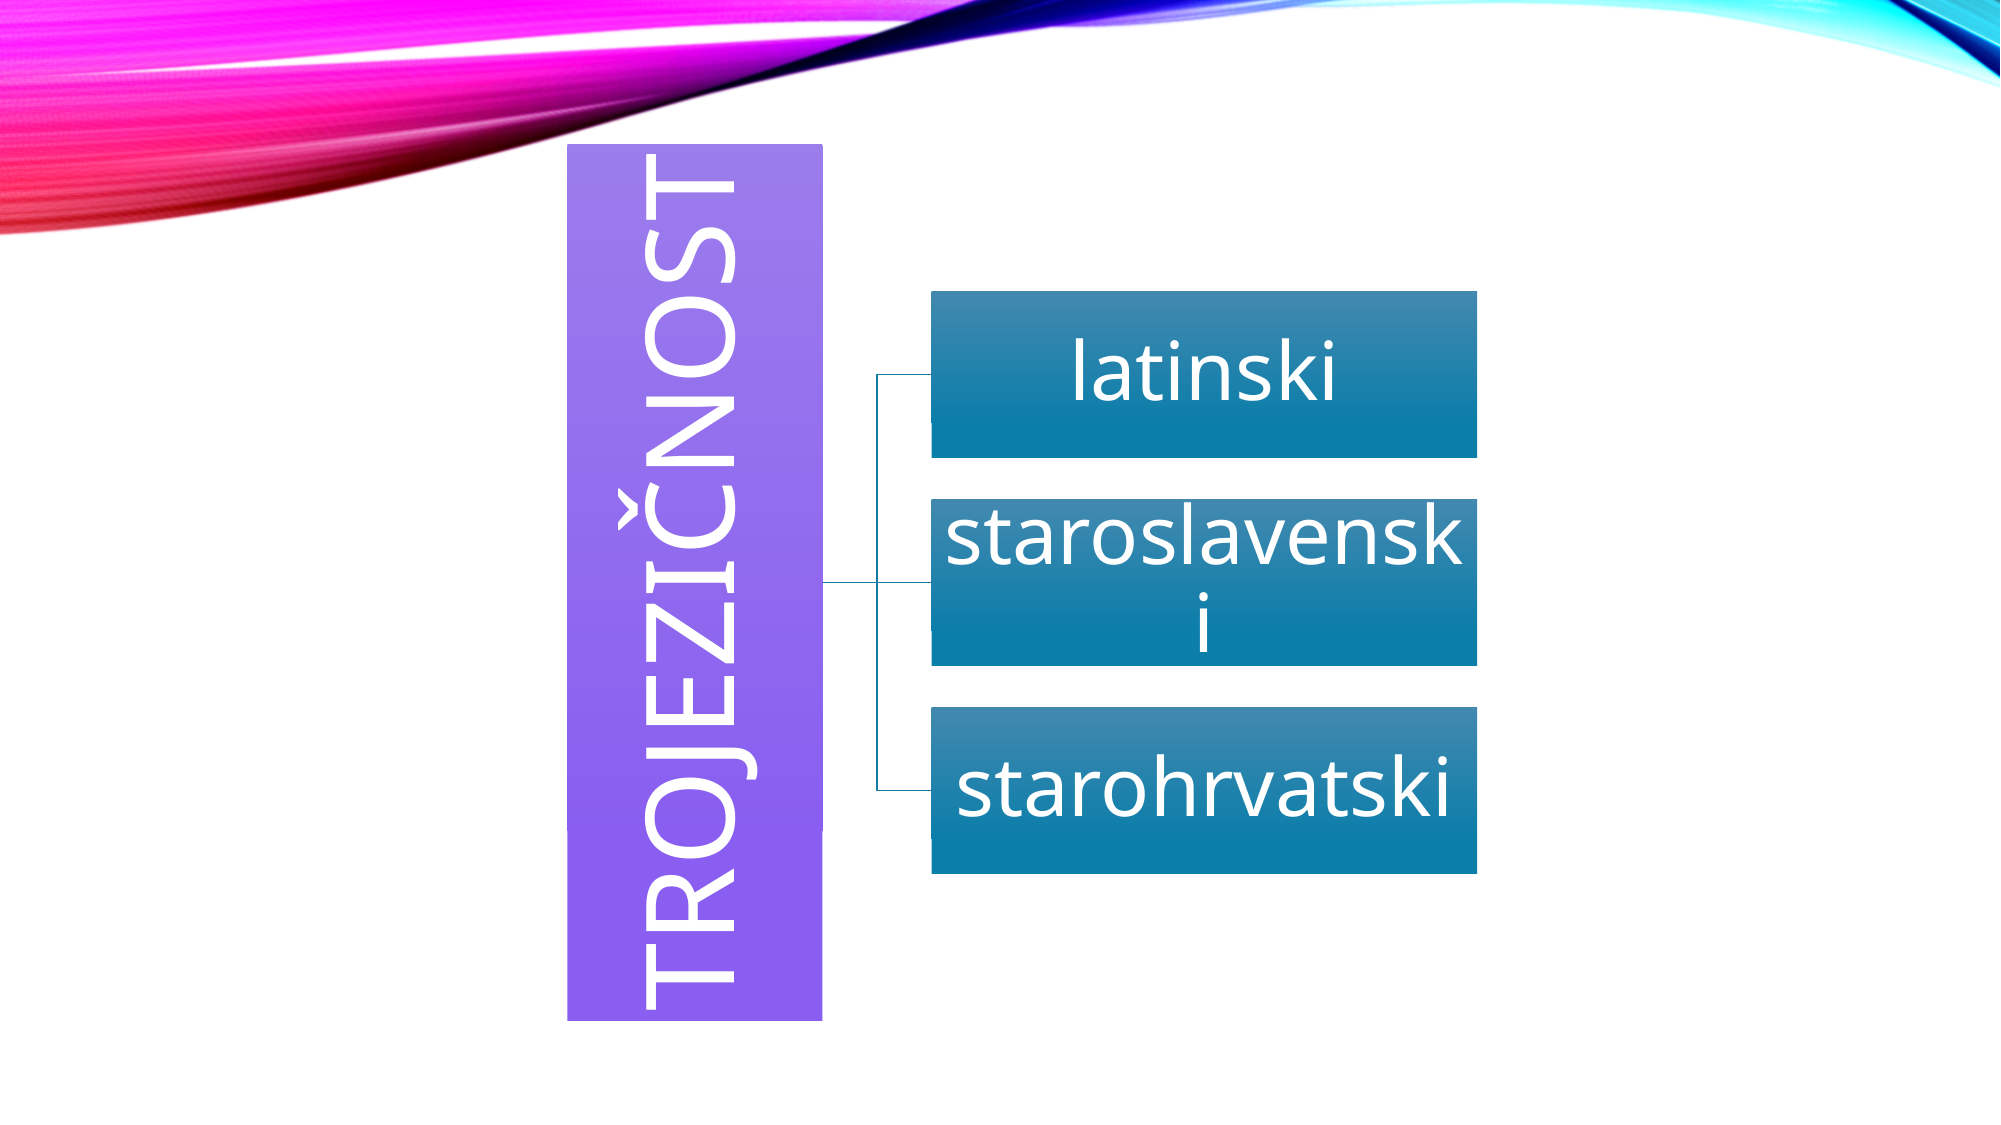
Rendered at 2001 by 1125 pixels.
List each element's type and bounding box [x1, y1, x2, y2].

picture [1910, 0, 2000, 45]
picture [0, 0, 2000, 237]
list [156, 144, 1888, 1021]
picture [1890, 0, 2000, 75]
